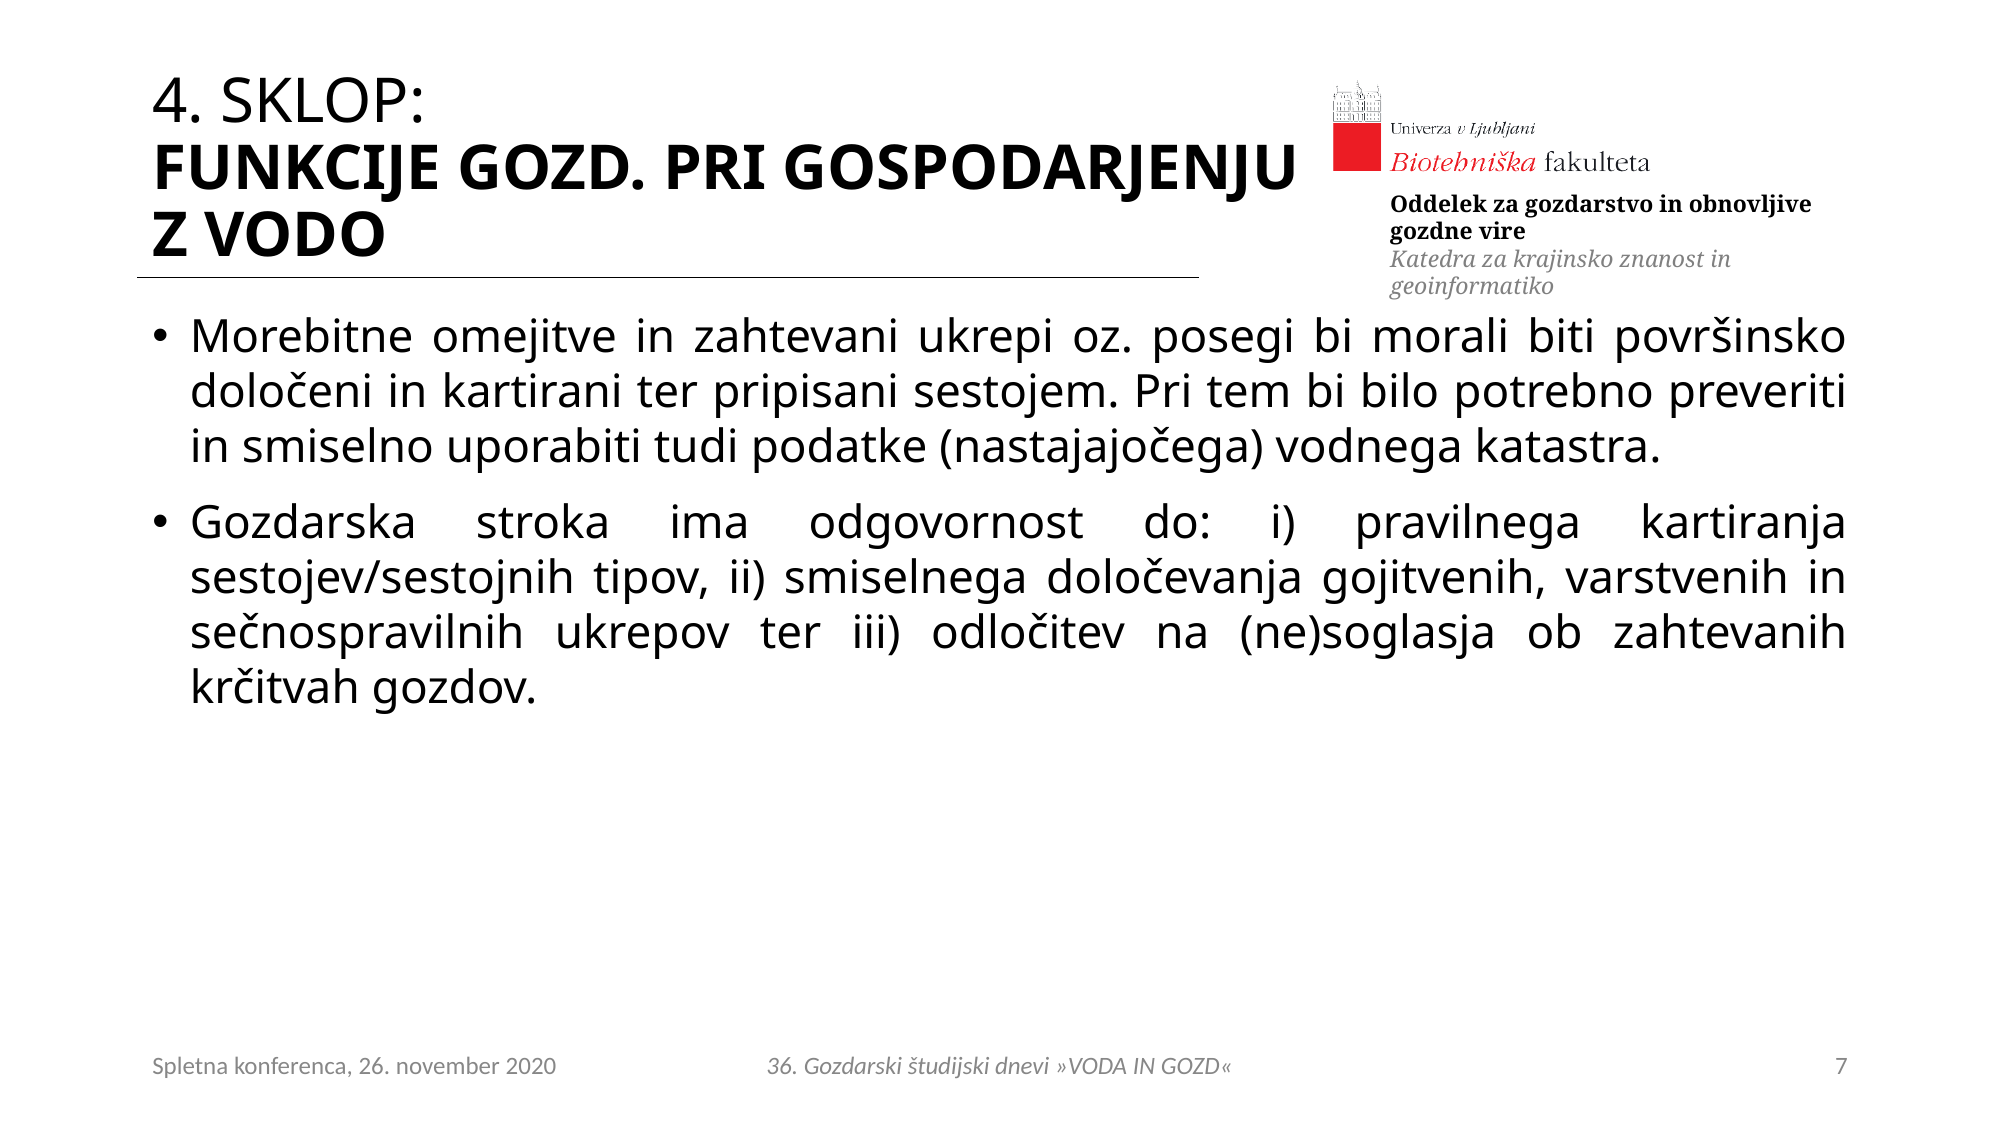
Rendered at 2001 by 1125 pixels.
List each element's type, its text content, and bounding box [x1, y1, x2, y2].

picture [1333, 80, 1651, 175]
list Morebitne omejitve in zahtevani ukrepi oz. posegi bi morali biti površinsko določeni in kartirani ter pripisani sestojem. Pri tem bi bilo potrebno preveriti in smiselno uporabiti tudi podatke (nastajajočega) vodnega katastra. Gozdarska stroka ima odgovornost do: i) pravilnega kartiranja sestojev/sestojnih tipov, ii) smiselnega določevanja gojitvenih, varstvenih in sečnospravilnih ukrepov ter iii) odločitev na (ne)soglasja ob zahtevanih krčitvah gozdov. [137, 299, 1864, 1014]
title 4. SKLOP: FUNKCIJE GOZD. PRI GOSPODARJENJU Z VODO [137, 59, 1324, 278]
